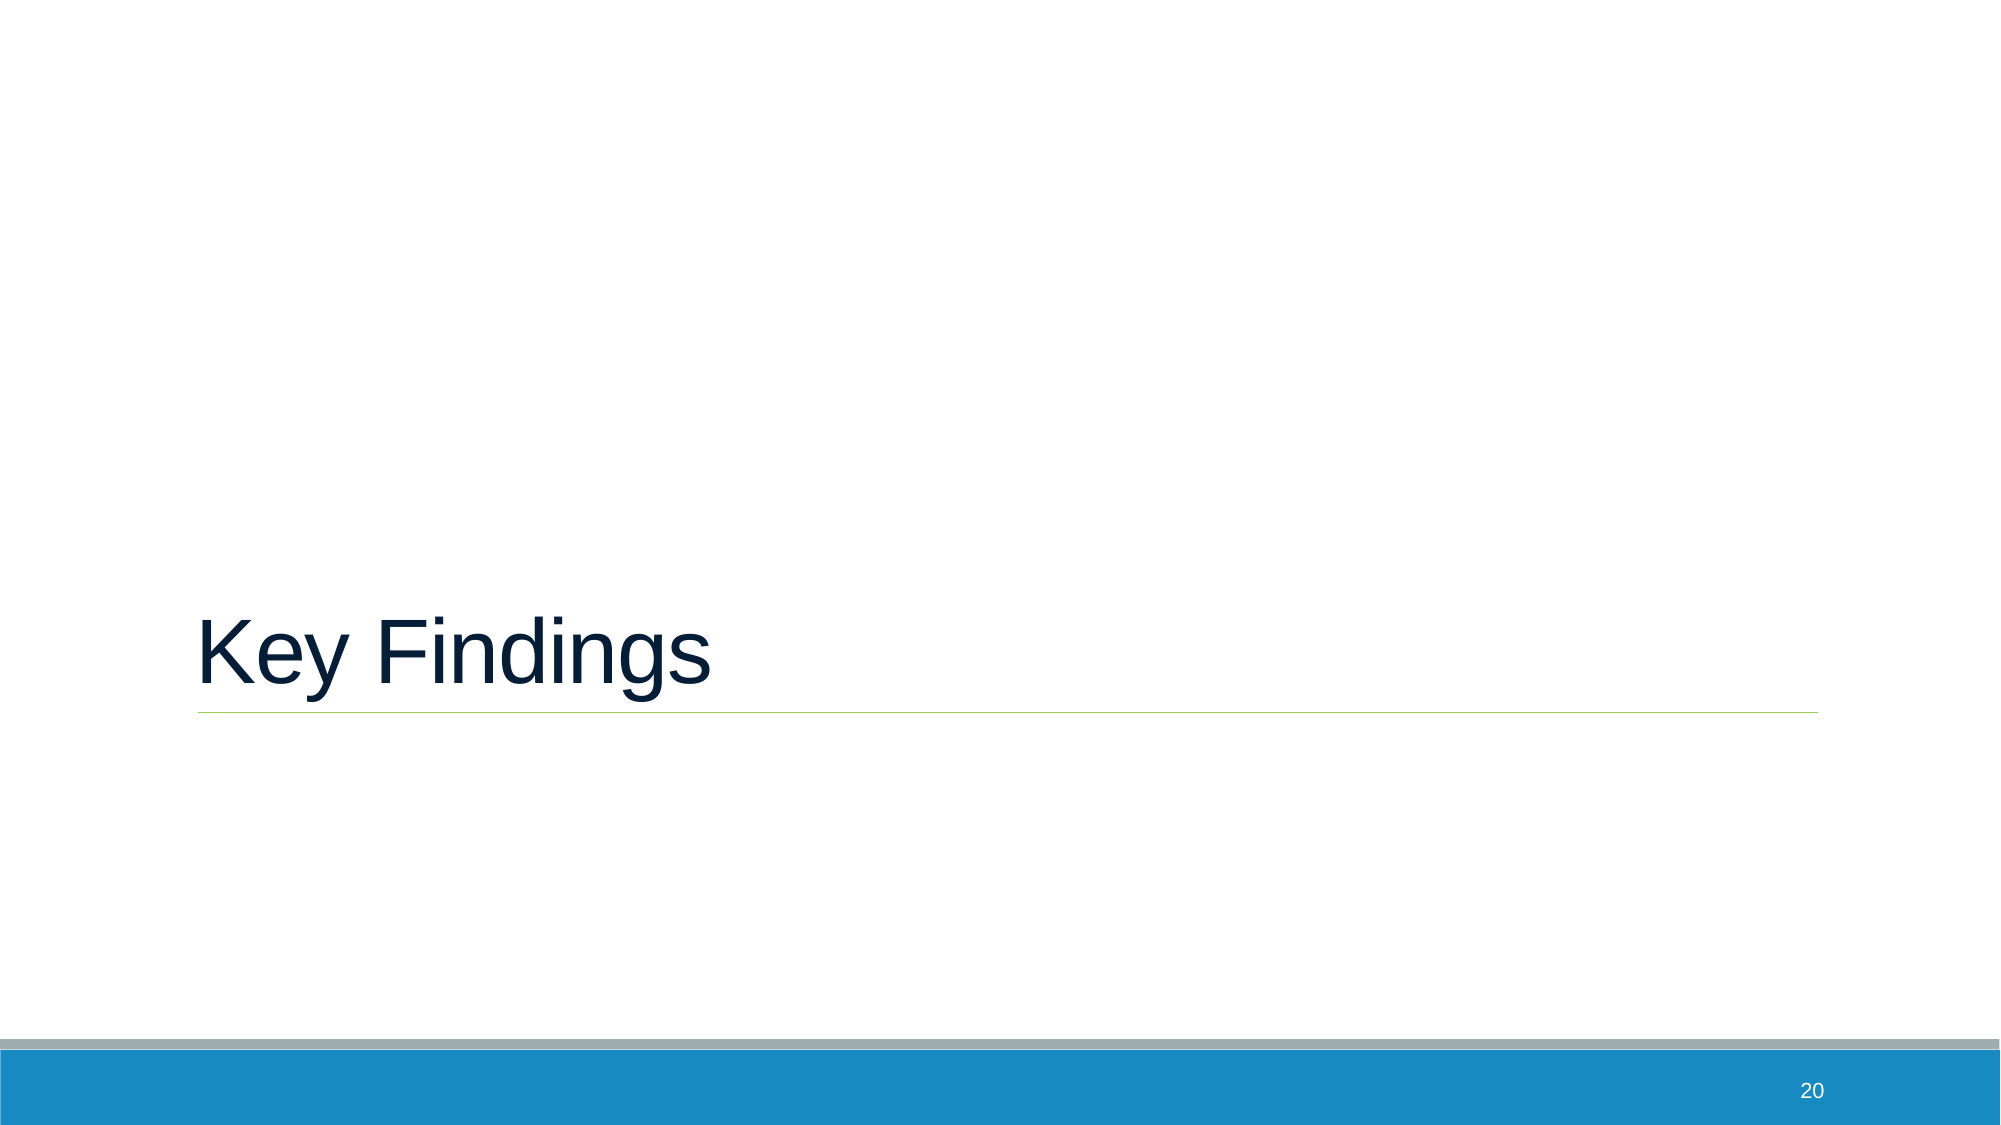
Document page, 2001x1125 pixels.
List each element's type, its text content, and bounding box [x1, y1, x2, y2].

slide_number 20 [1624, 1059, 1840, 1120]
title Key Findings [180, 124, 1830, 710]
